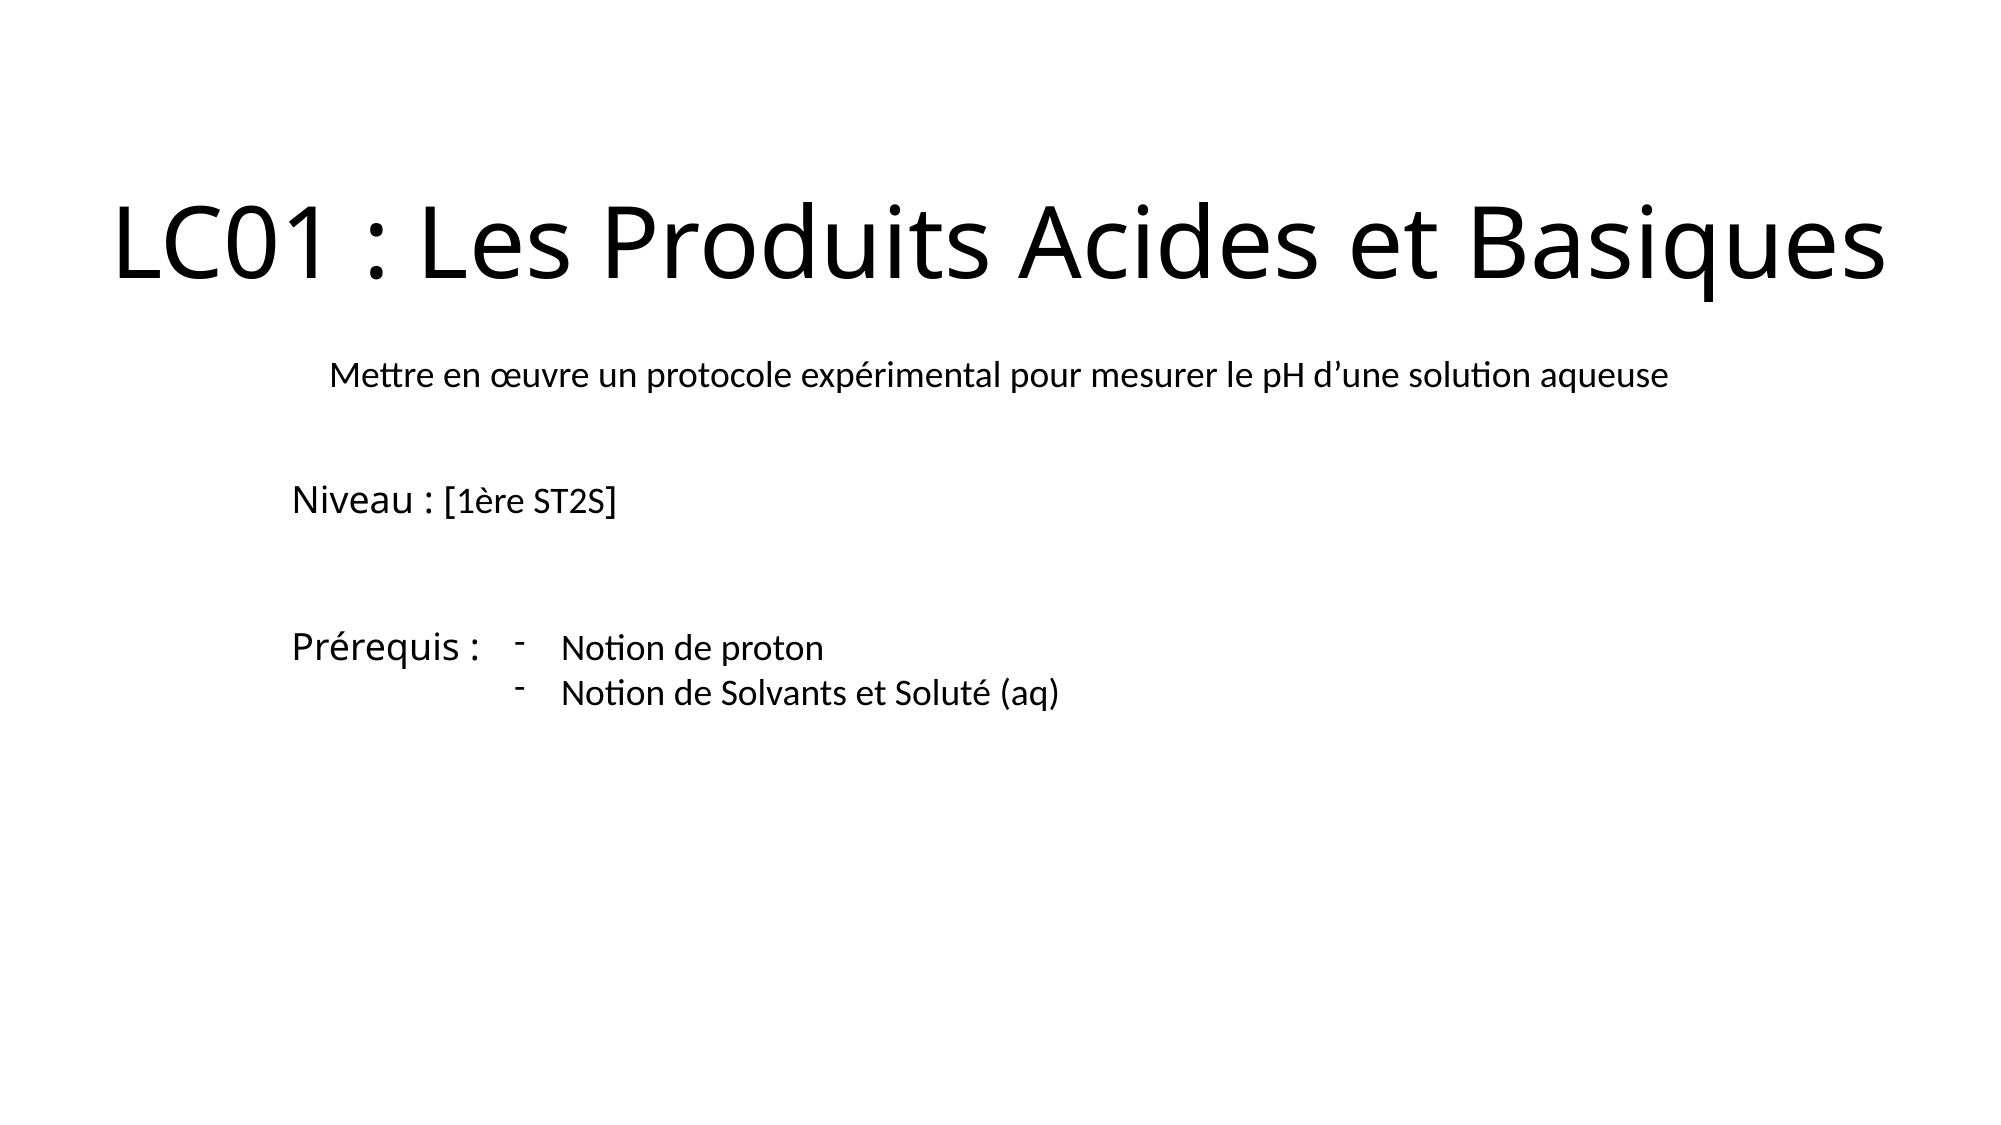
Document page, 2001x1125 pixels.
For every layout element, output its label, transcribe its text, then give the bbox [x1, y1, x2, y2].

text_box Notion de proton Notion de Solvants et Soluté (aq) [499, 615, 1817, 856]
text_box Prérequis : [276, 615, 499, 721]
title LC01 : Les Produits Acides et Basiques [0, 36, 2000, 342]
text_box Niveau : [1ère ST2S] [276, 468, 764, 574]
text_box Mettre en œuvre un protocole expérimental pour mesurer le pH d’une solution aqueuse [0, 342, 2000, 448]
